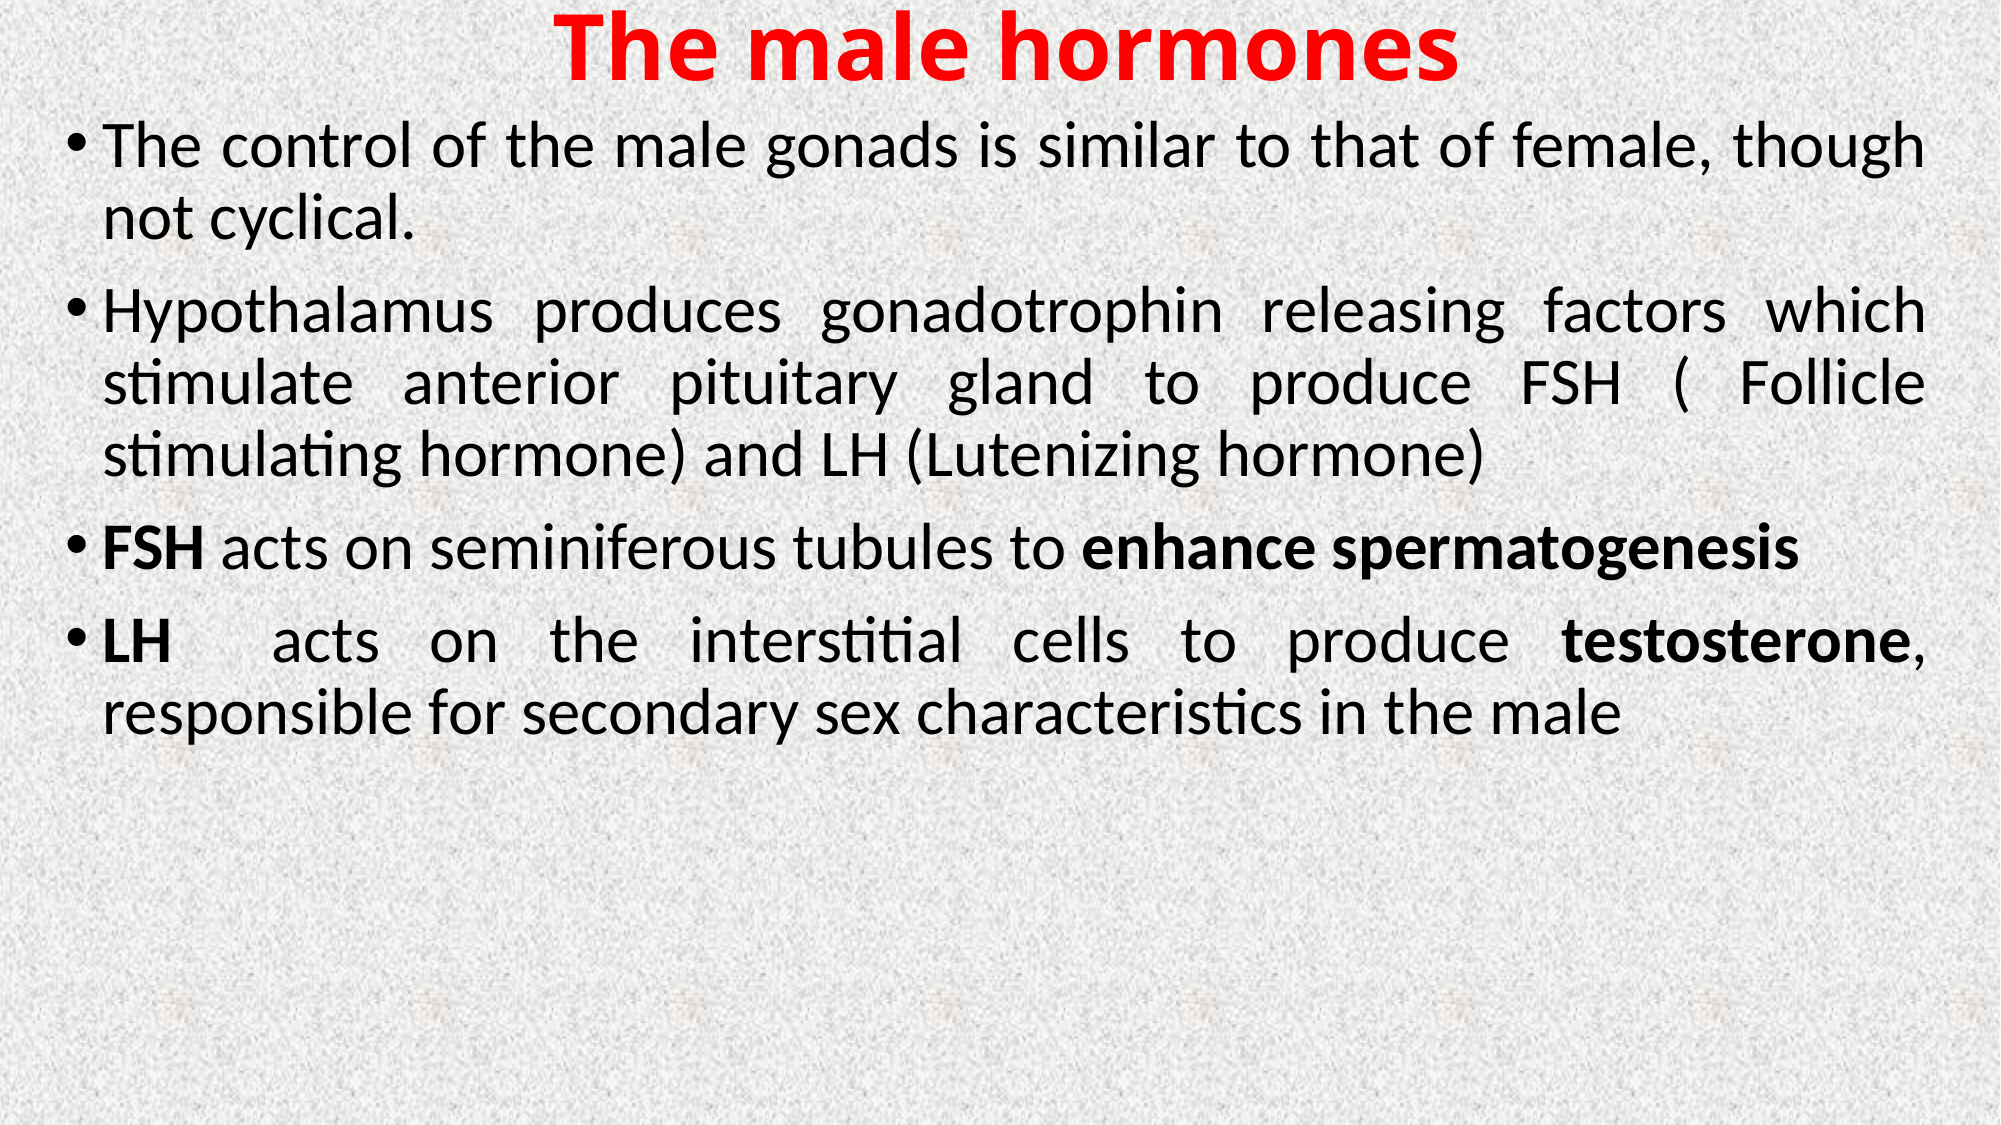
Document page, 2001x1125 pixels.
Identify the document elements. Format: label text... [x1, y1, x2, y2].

list The control of the male gonads is similar to that of female, though not cyclical. Hypothalamus produces gonadotrophin releasing factors which stimulate anterior pituitary gland to produce FSH ( Follicle stimulating hormone) and LH (Lutenizing hormone) FSH acts on seminiferous tubules to enhance spermatogenesis LH acts on the interstitial cells to produce testosterone, responsible for secondary sex characteristics in the male [50, 102, 1944, 1077]
picture [0, 0, 2001, 1125]
title The male hormones [144, 0, 1870, 102]
